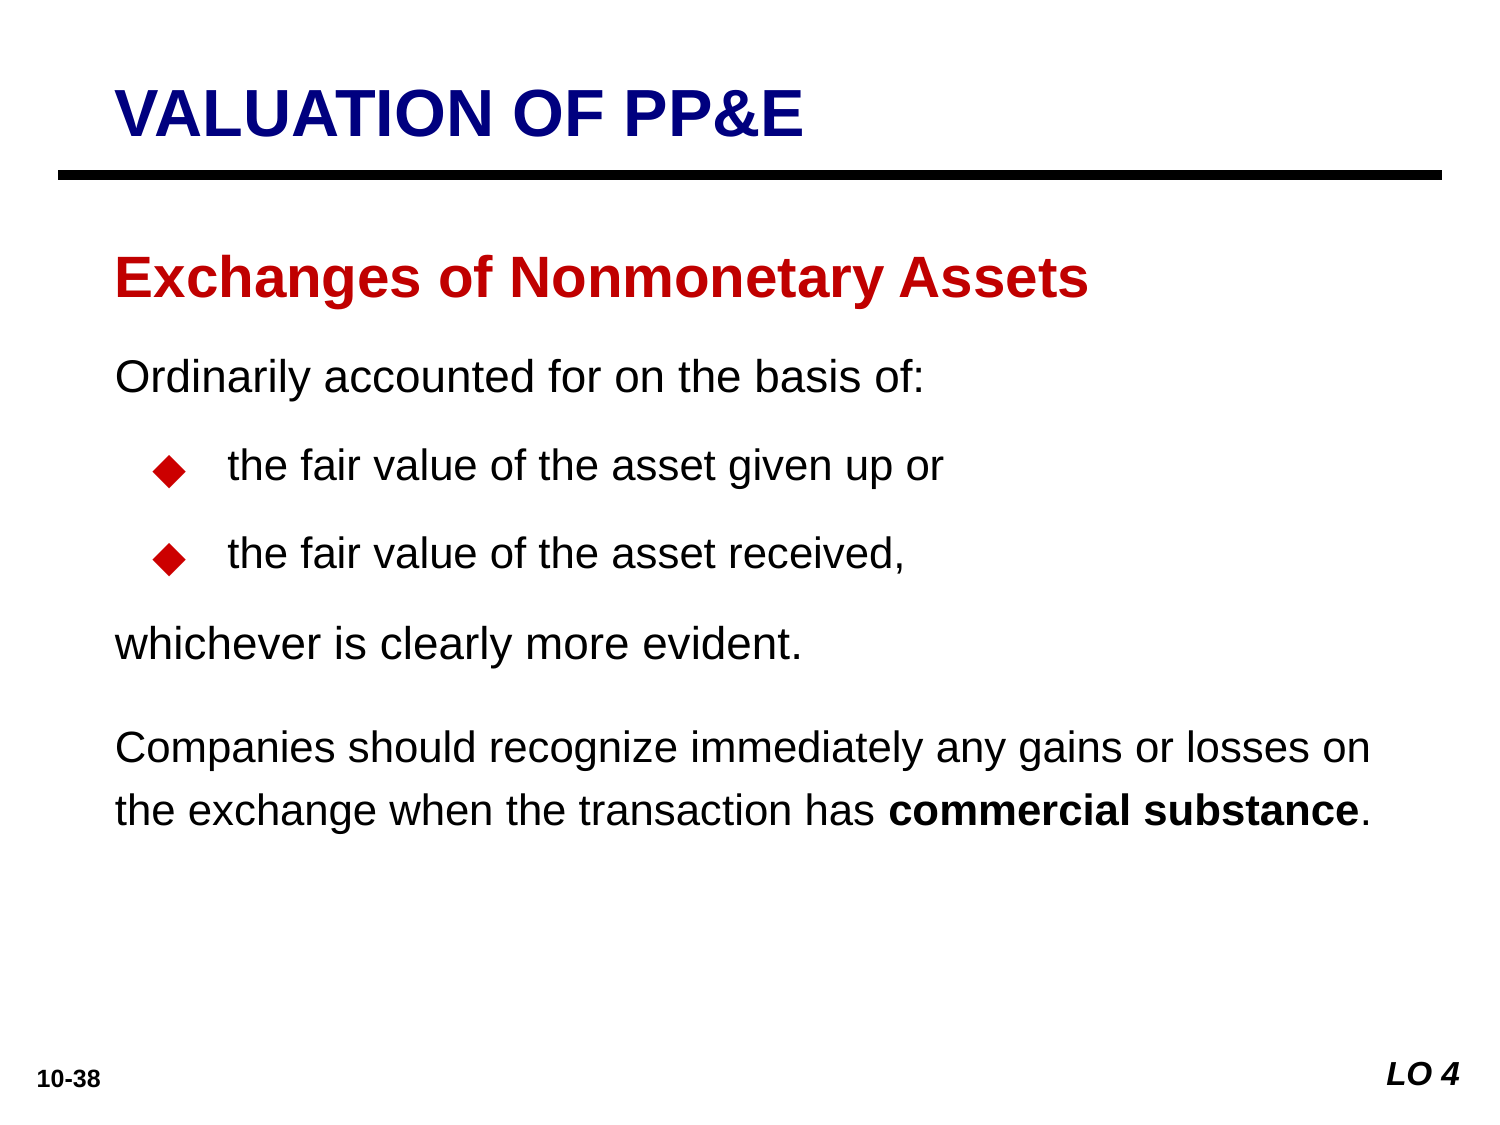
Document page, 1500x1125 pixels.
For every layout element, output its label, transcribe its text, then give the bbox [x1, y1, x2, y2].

text_box Ordinarily accounted for on the basis of: the fair value of the asset given up or the fair value of the asset received, whichever is clearly more evident. [99, 328, 1365, 676]
text_box VALUATION OF PP&E [99, 62, 1450, 155]
text_box Exchanges of Nonmonetary Assets [99, 224, 1413, 317]
text_box Companies should recognize immediately any gains or losses on the exchange when the transaction has commercial substance. [99, 700, 1403, 842]
text_box LO 4 [1350, 1044, 1475, 1100]
